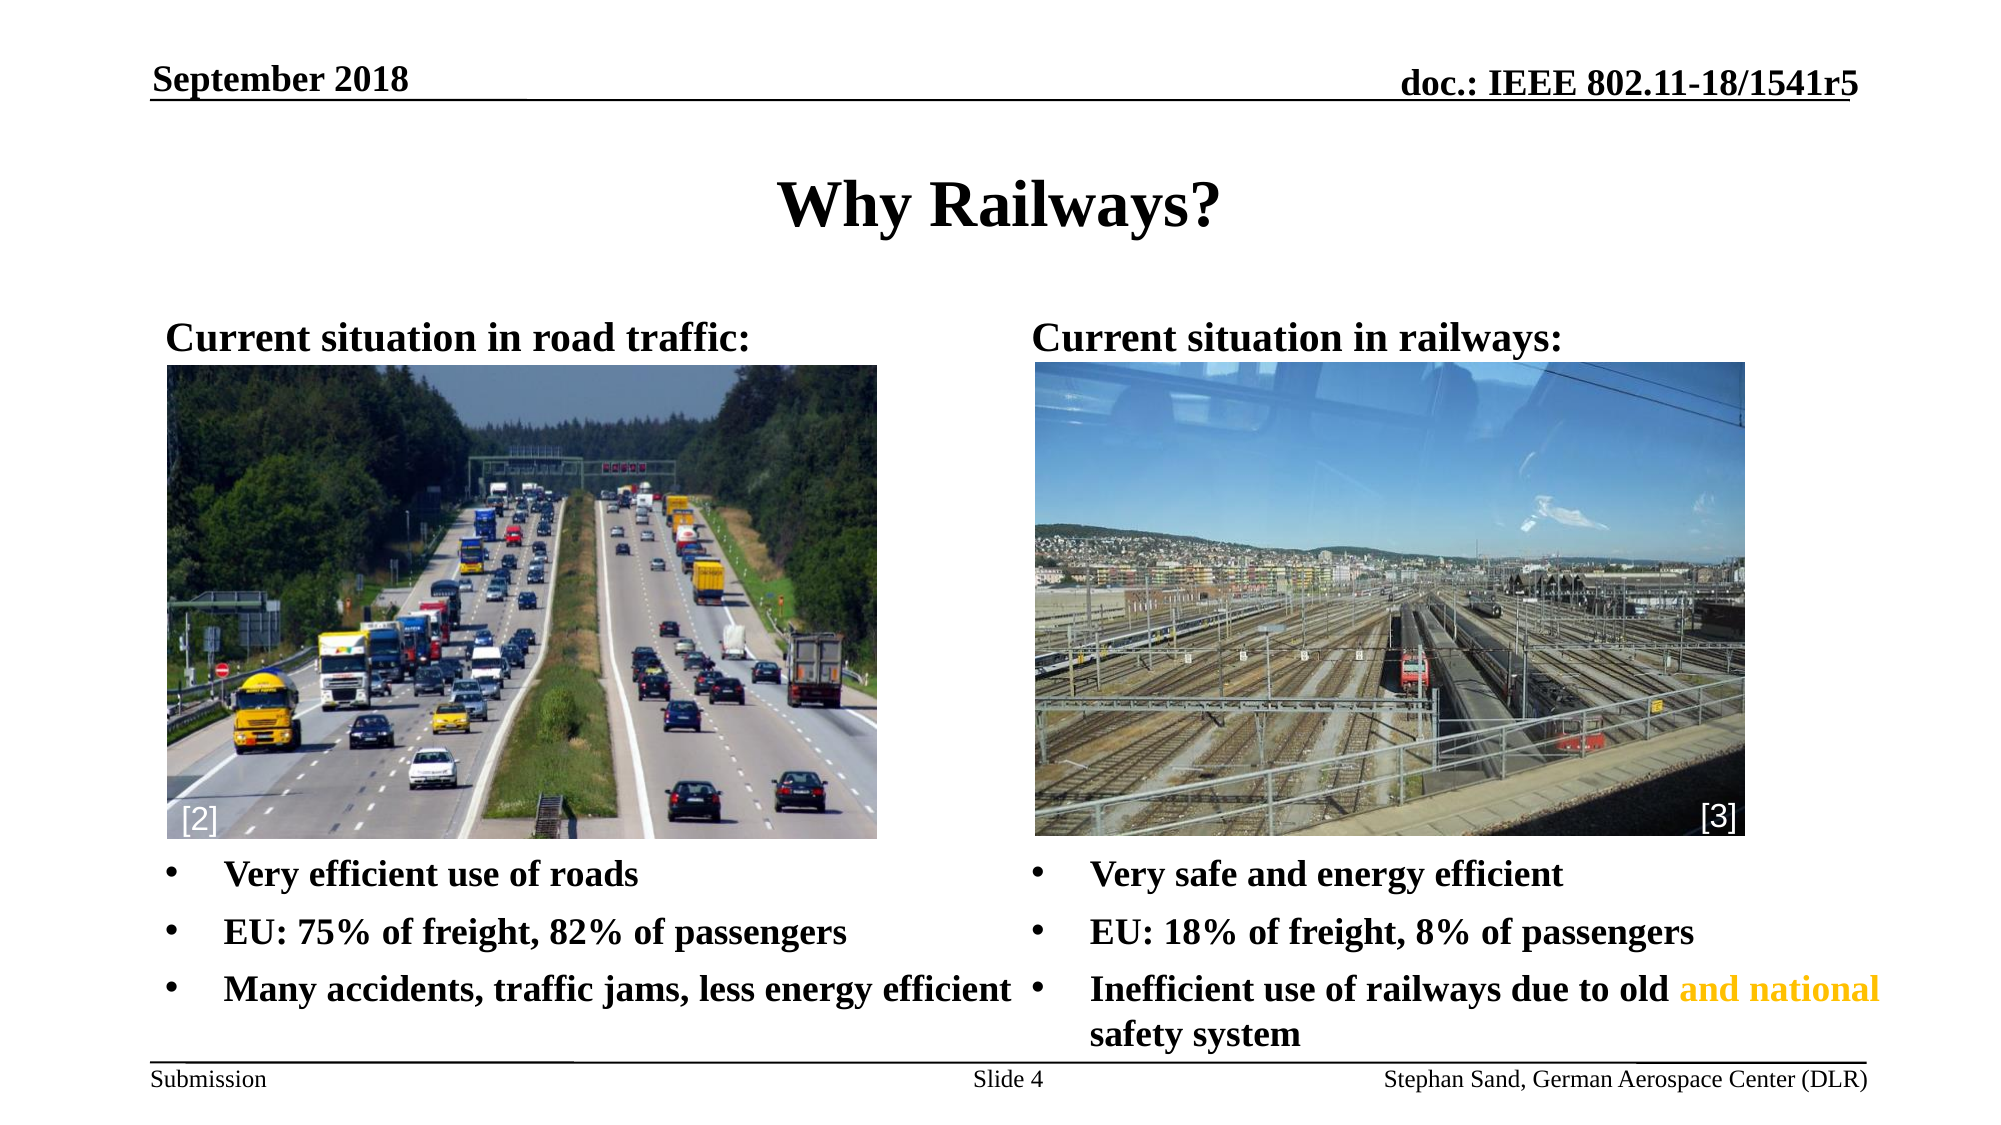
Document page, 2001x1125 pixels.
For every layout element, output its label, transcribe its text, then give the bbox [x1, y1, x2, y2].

title Why Railways? [149, 112, 1850, 288]
picture [167, 365, 877, 839]
picture [1035, 303, 1745, 836]
list Current situation in railways: Very safe and energy efficient EU: 18% of freight, 8% of passengers Inefficient use of railways due to old and national safety system [1016, 302, 1934, 978]
slide_number Slide 4 [950, 1061, 1067, 1123]
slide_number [152, 54, 563, 100]
list Current situation in road traffic: Very efficient use of roads EU: 75% of freight, 82% of passengers Many accidents, traffic jams, less energy efficient [149, 302, 1016, 978]
footer Stephan Sand, German Aerospace Center (DLR) [1171, 1061, 1869, 1093]
